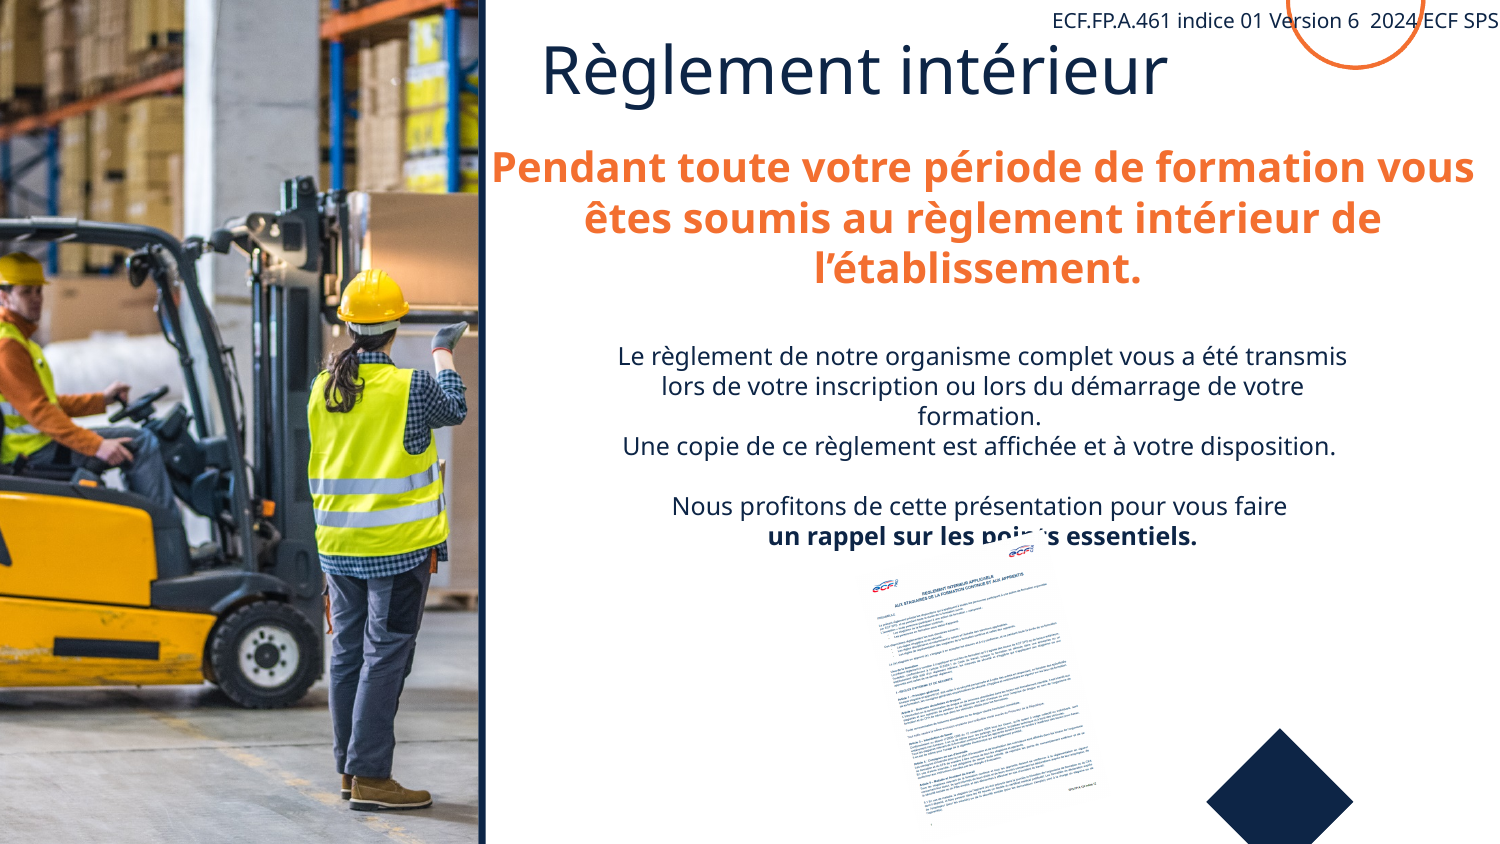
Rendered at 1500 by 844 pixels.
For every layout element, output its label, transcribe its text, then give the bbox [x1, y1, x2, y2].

picture [856, 530, 1110, 842]
picture [1175, 697, 1384, 844]
picture [1341, 46, 1495, 133]
text_box ECF.FP.A.461 indice 01 Version 6 2024 ECF SPS [915, 0, 1500, 46]
text_box Pendant toute votre période de formation vous êtes soumis au règlement intérieur de l’établissement. [466, 133, 1500, 299]
list Règlement intérieur [525, 20, 1341, 133]
text_box Le règlement de notre organisme complet vous a été transmis lors de votre inscription ou lors du démarrage de votre formation. Une copie de ce règlement est affichée et à votre disposition. Nous profitons de cette présentation pour vous faire un rappel sur les points essentiels. [589, 333, 1377, 511]
picture [0, 0, 478, 844]
